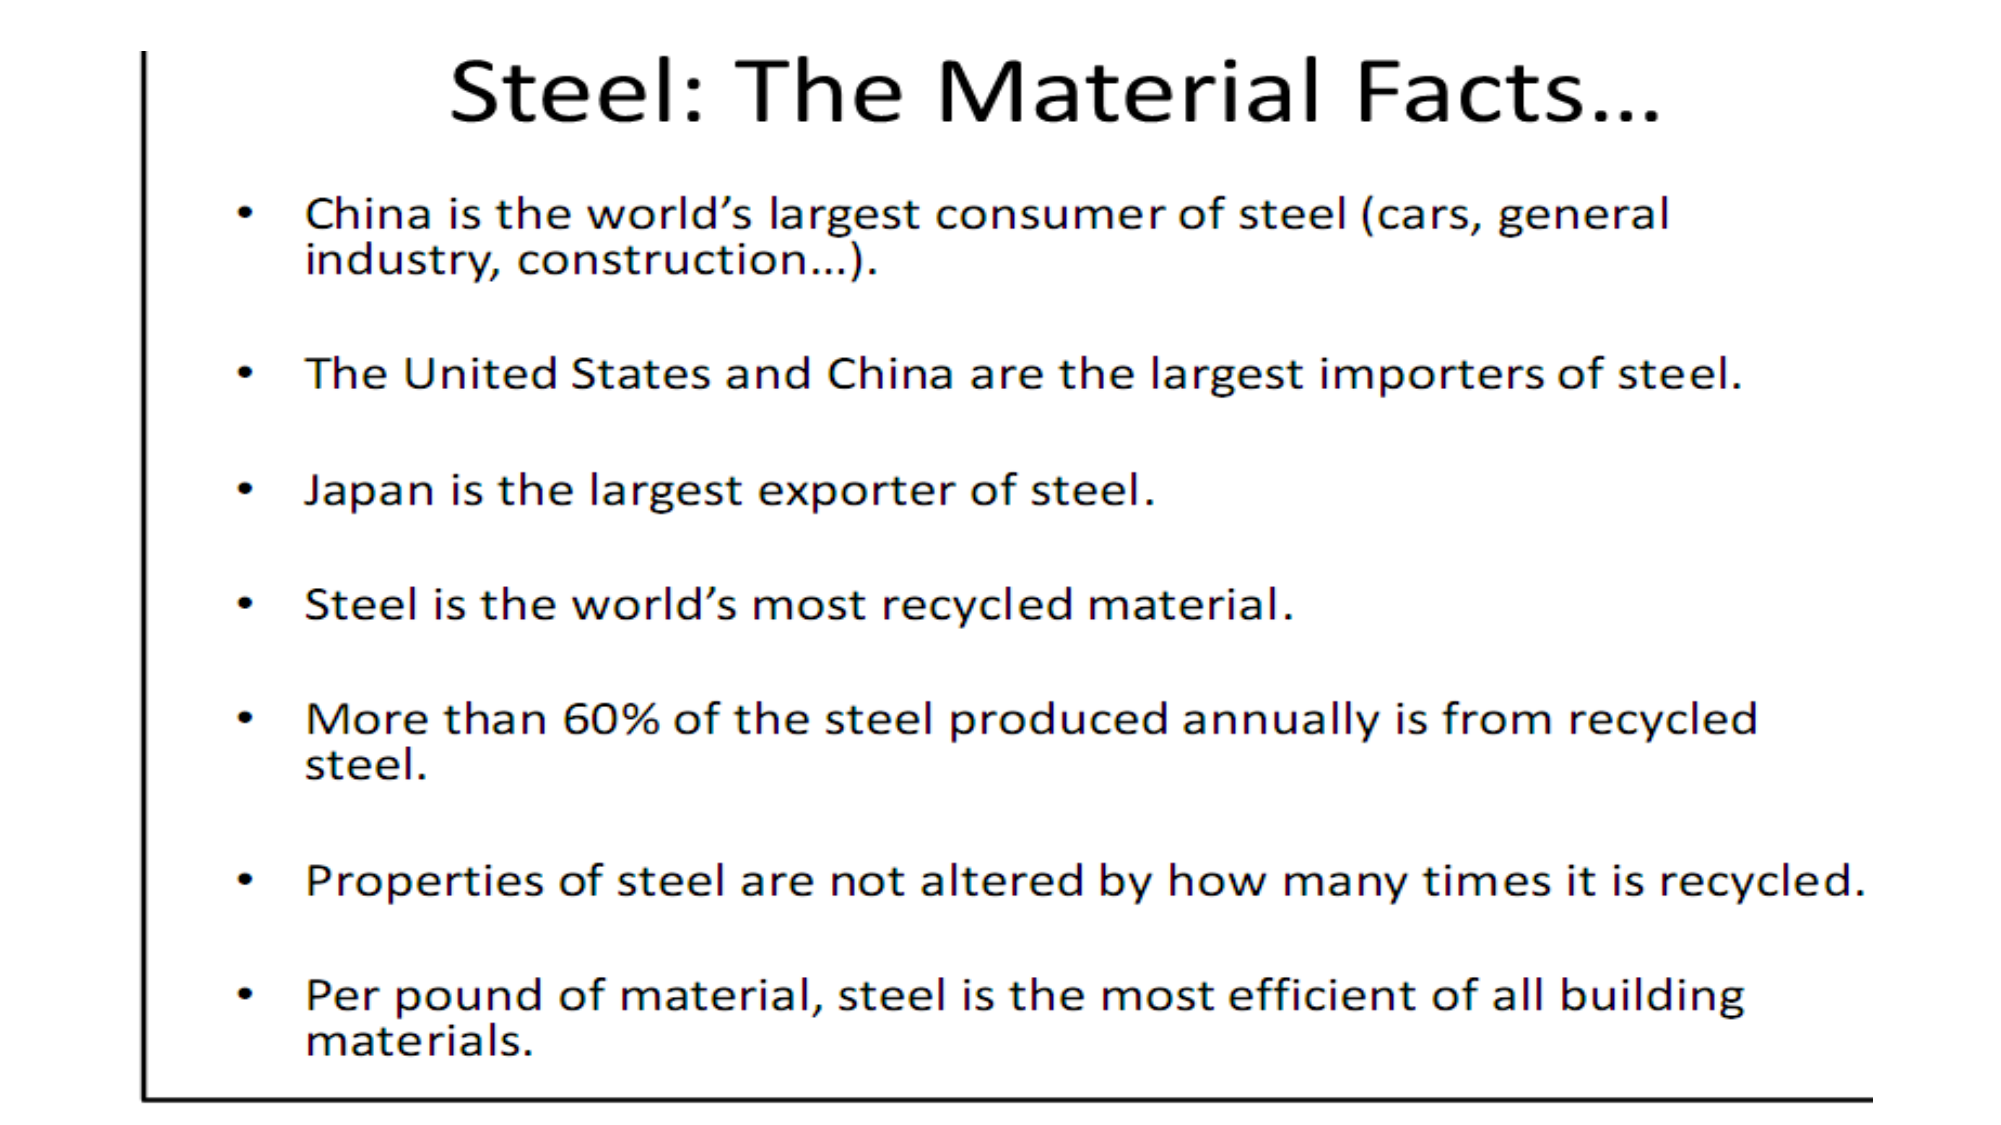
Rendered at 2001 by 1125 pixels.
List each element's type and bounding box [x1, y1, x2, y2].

picture [114, 51, 1873, 1125]
